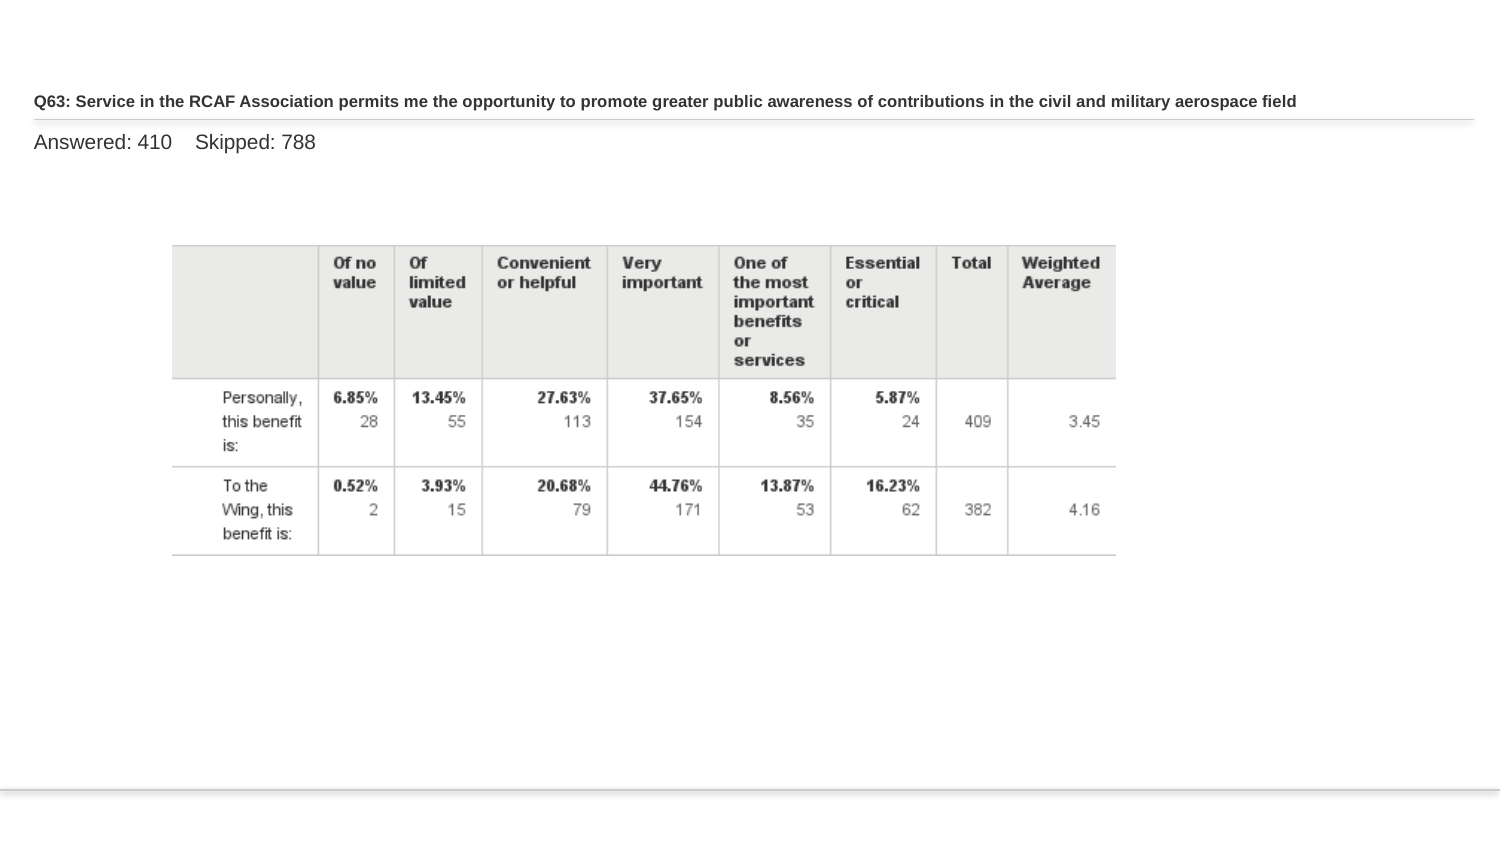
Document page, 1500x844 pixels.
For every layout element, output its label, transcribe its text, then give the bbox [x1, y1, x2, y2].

picture [171, 245, 1116, 556]
title Q63: Service in the RCAF Association permits me the opportunity to promote greater public awareness of contributions in the civil and military aerospace field [18, 54, 1369, 119]
list Answered: 410 Skipped: 788 [18, 120, 894, 162]
